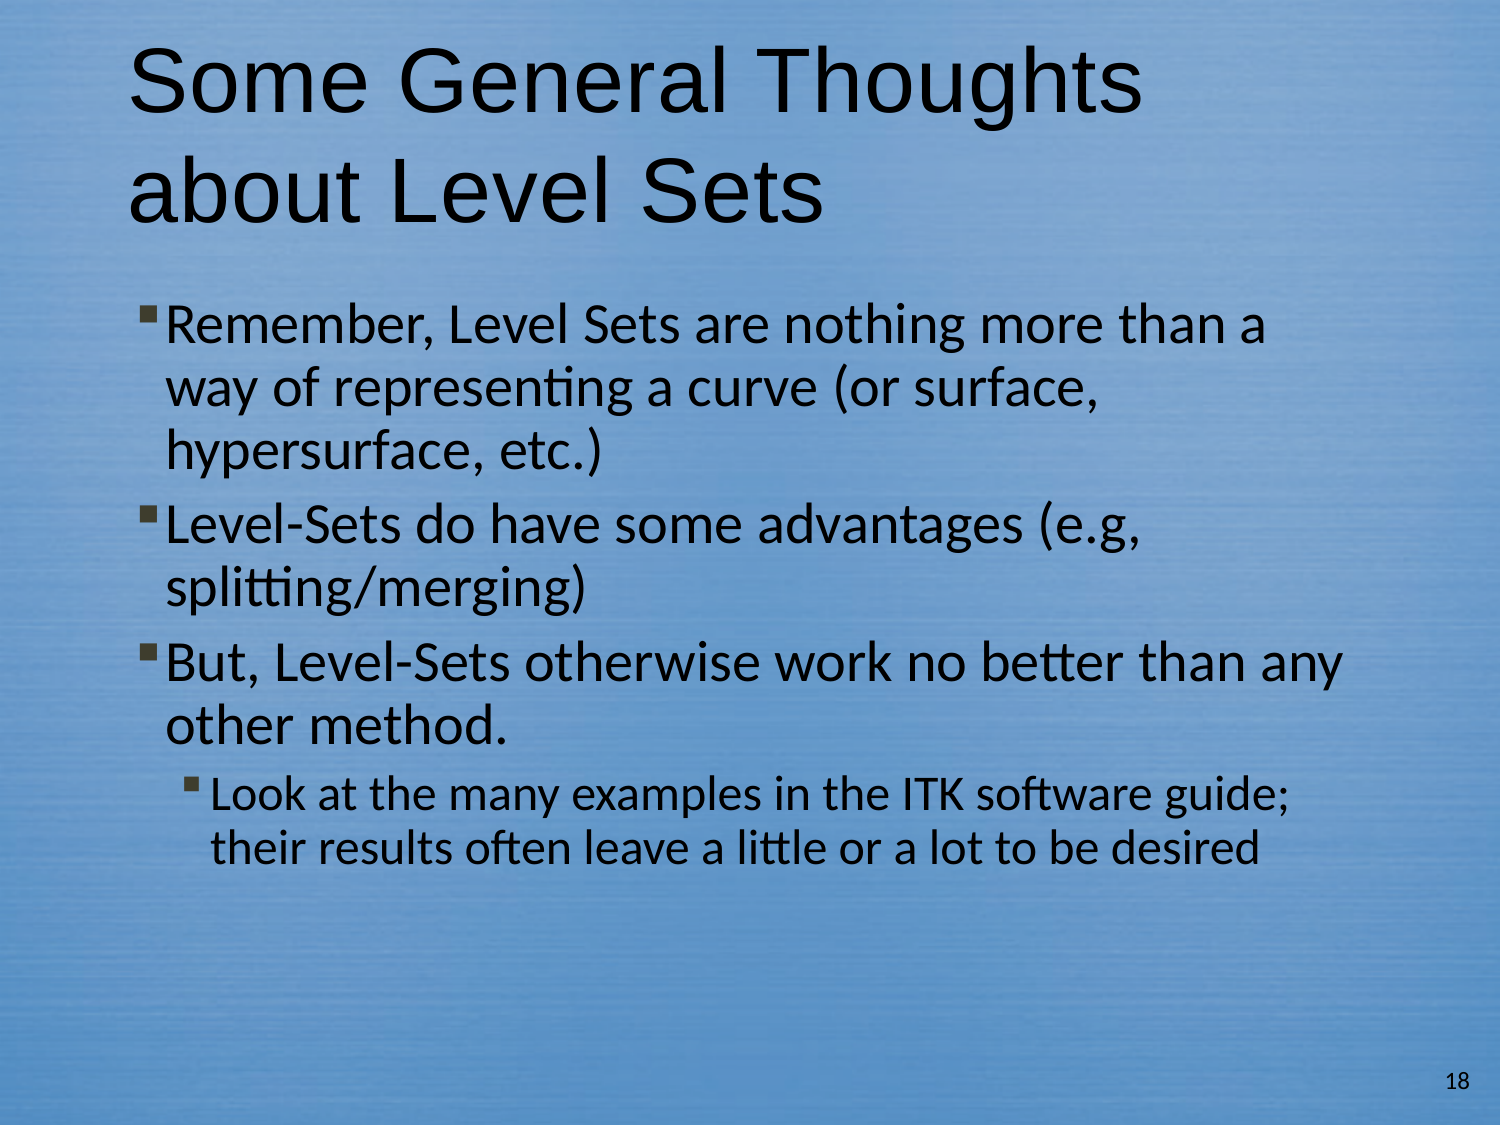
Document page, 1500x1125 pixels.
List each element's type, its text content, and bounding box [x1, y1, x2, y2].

list Remember, Level Sets are nothing more than a way of representing a curve (or surface, hypersurface, etc.) Level-Sets do have some advantages (e.g, splitting/merging) But, Level-Sets otherwise work no better than any other method. Look at the many examples in the ITK software guide; their results often leave a little or a lot to be desired [112, 285, 1388, 1035]
slide_number 18 [1335, 1050, 1485, 1110]
title Some General Thoughts about Level Sets [112, 37, 1388, 224]
